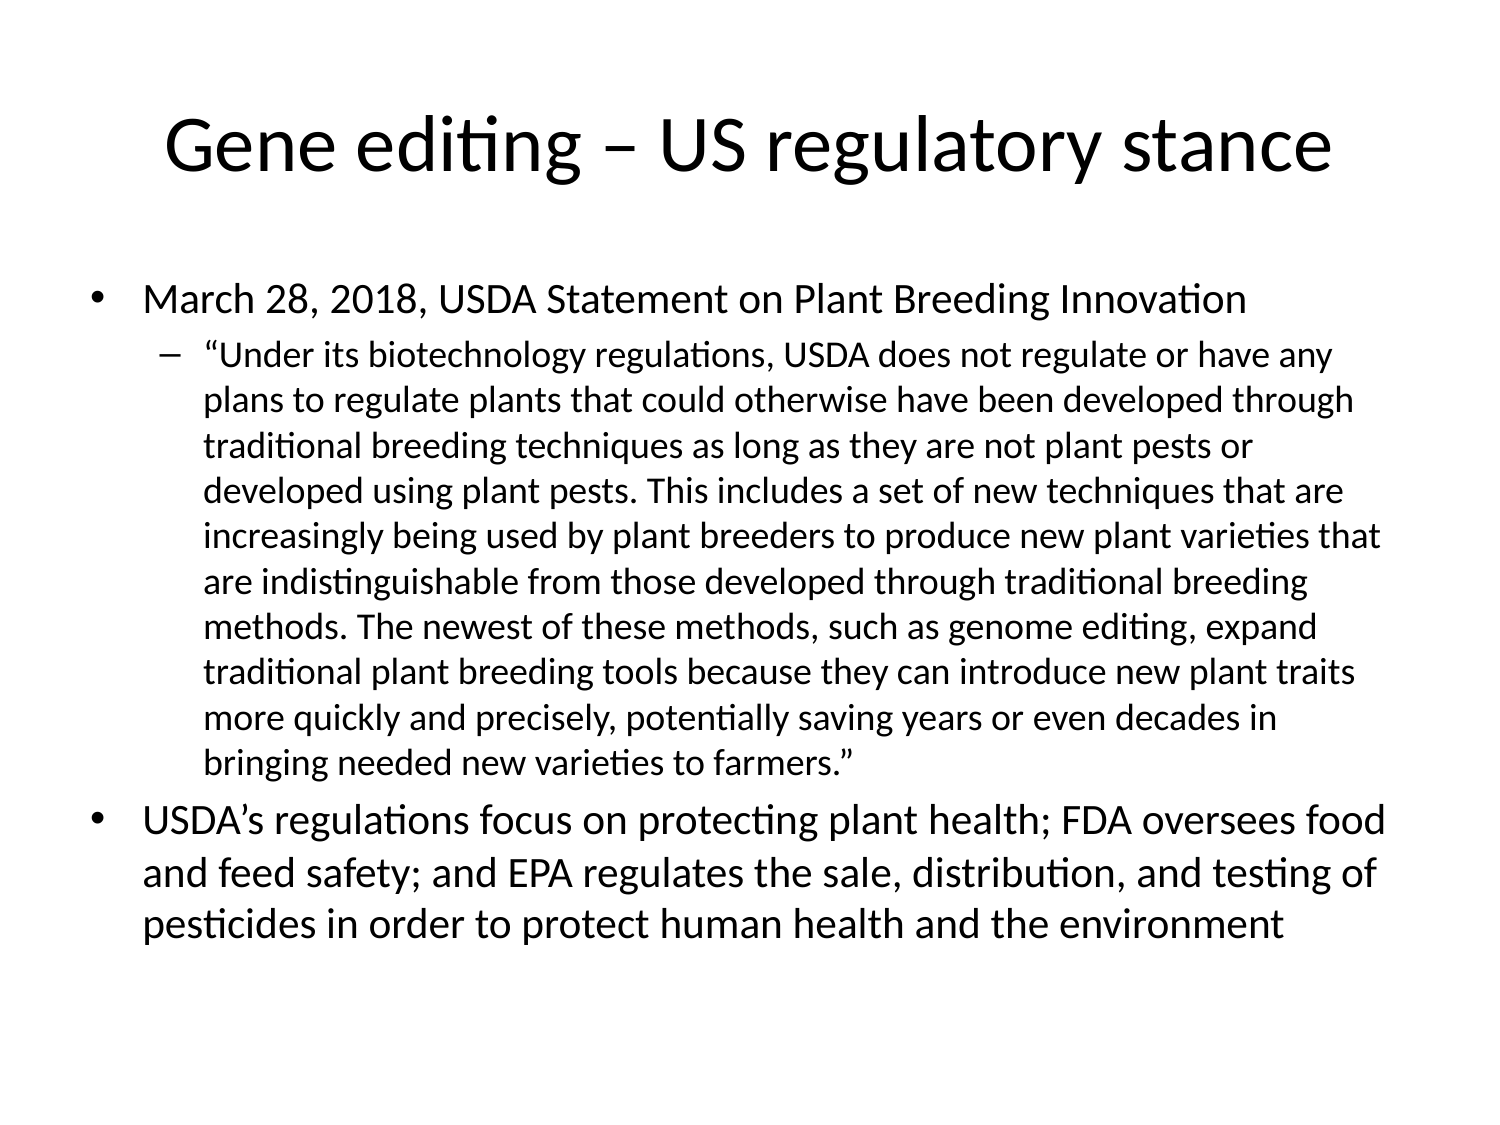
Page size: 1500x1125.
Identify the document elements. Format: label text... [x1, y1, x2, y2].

title Gene editing – US regulatory stance [75, 45, 1425, 233]
list March 28, 2018, USDA Statement on Plant Breeding Innovation “Under its biotechnology regulations, USDA does not regulate or have any plans to regulate plants that could otherwise have been developed through traditional breeding techniques as long as they are not plant pests or developed using plant pests. This includes a set of new techniques that are increasingly being used by plant breeders to produce new plant varieties that are indistinguishable from those developed through traditional breeding methods. The newest of these methods, such as genome editing, expand traditional plant breeding tools because they can introduce new plant traits more quickly and precisely, potentially saving years or even decades in bringing needed new varieties to farmers.” USDA’s regulations focus on protecting plant health; FDA oversees food and feed safety; and EPA regulates the sale, distribution, and testing of pesticides in order to protect human health and the environment [75, 262, 1425, 1005]
